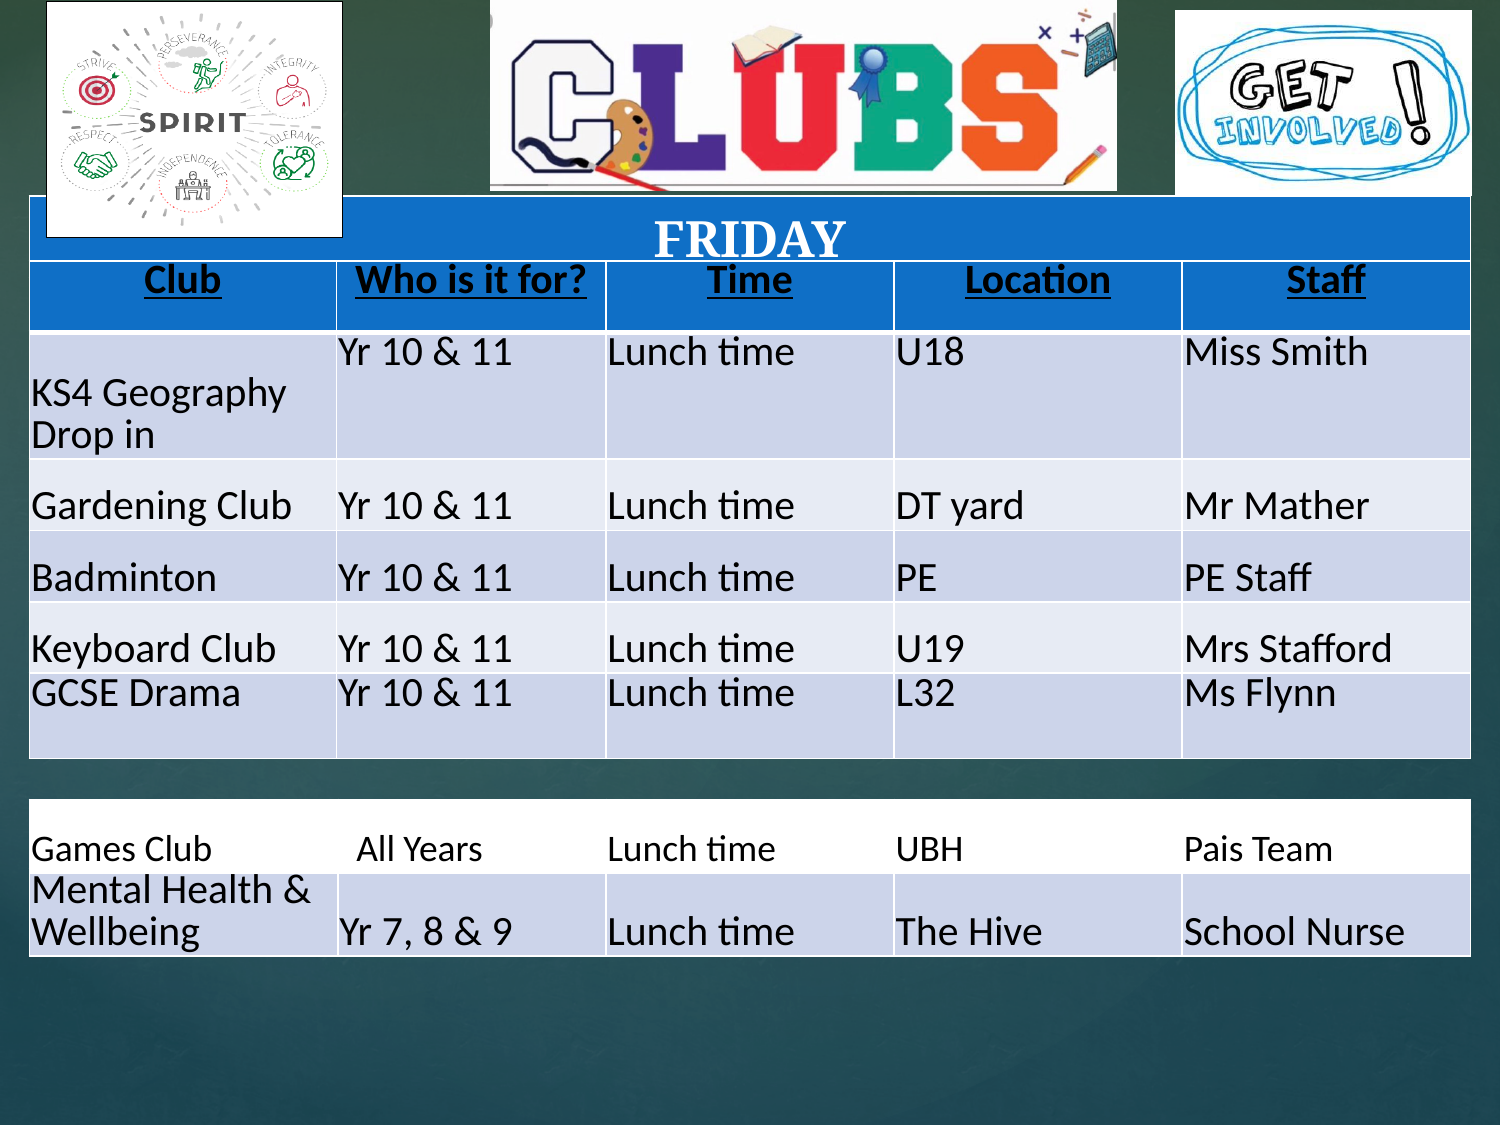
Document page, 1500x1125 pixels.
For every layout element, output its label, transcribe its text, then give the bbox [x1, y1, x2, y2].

picture [1174, 10, 1472, 196]
table_cell Lunch time [607, 335, 893, 458]
table_cell U18 [895, 335, 1181, 458]
table_cell Mr Mather [1183, 460, 1470, 530]
table_cell U19 [895, 603, 1181, 672]
table_header Club [30, 262, 336, 330]
table_header Lunch time [607, 800, 893, 868]
table_cell Lunch time [607, 874, 893, 955]
table_cell Miss Smith [1183, 335, 1470, 458]
table_cell Gardening Club [30, 460, 336, 530]
table_cell School Nurse [1183, 874, 1470, 955]
table_cell DT yard [895, 460, 1181, 530]
table_cell Yr 10 & 11 [337, 603, 605, 672]
table_header Games Club [30, 800, 337, 868]
table_cell Yr 7, 8 & 9 [339, 874, 605, 955]
table_cell Yr 10 & 11 [337, 460, 605, 530]
table_cell GCSE Drama [30, 674, 336, 758]
table_header Staff [1183, 262, 1470, 330]
table_cell Yr 10 & 11 [337, 674, 605, 758]
table_cell Badminton [30, 531, 336, 601]
table_cell Lunch time [607, 674, 893, 758]
table_cell Lunch time [607, 531, 893, 601]
table_cell Keyboard Club [30, 603, 336, 672]
table_cell Mental Health & Wellbeing [30, 874, 337, 955]
table_cell Yr 10 & 11 [337, 531, 605, 601]
table_cell PE [895, 531, 1181, 601]
table_cell L32 [895, 674, 1181, 758]
table_header Time [607, 262, 893, 330]
table_cell Yr 10 & 11 [337, 335, 605, 458]
picture [45, 0, 343, 239]
table_header Pais Team [1183, 800, 1470, 868]
table_cell Ms Flynn [1183, 674, 1470, 758]
table_header Location [895, 262, 1181, 330]
table_header UBH [895, 800, 1181, 868]
table_header All Years [339, 800, 605, 868]
picture [489, 0, 1117, 191]
table_cell Lunch time [607, 460, 893, 530]
table_header Who is it for? [337, 262, 605, 330]
table_cell PE Staff [1183, 531, 1470, 601]
table_header FRIDAY [30, 197, 1470, 260]
table_cell The Hive [895, 874, 1181, 955]
table_cell KS4 Geography Drop in [30, 335, 336, 458]
table_cell Mrs Stafford [1183, 603, 1470, 672]
table_cell Lunch time [607, 603, 893, 672]
